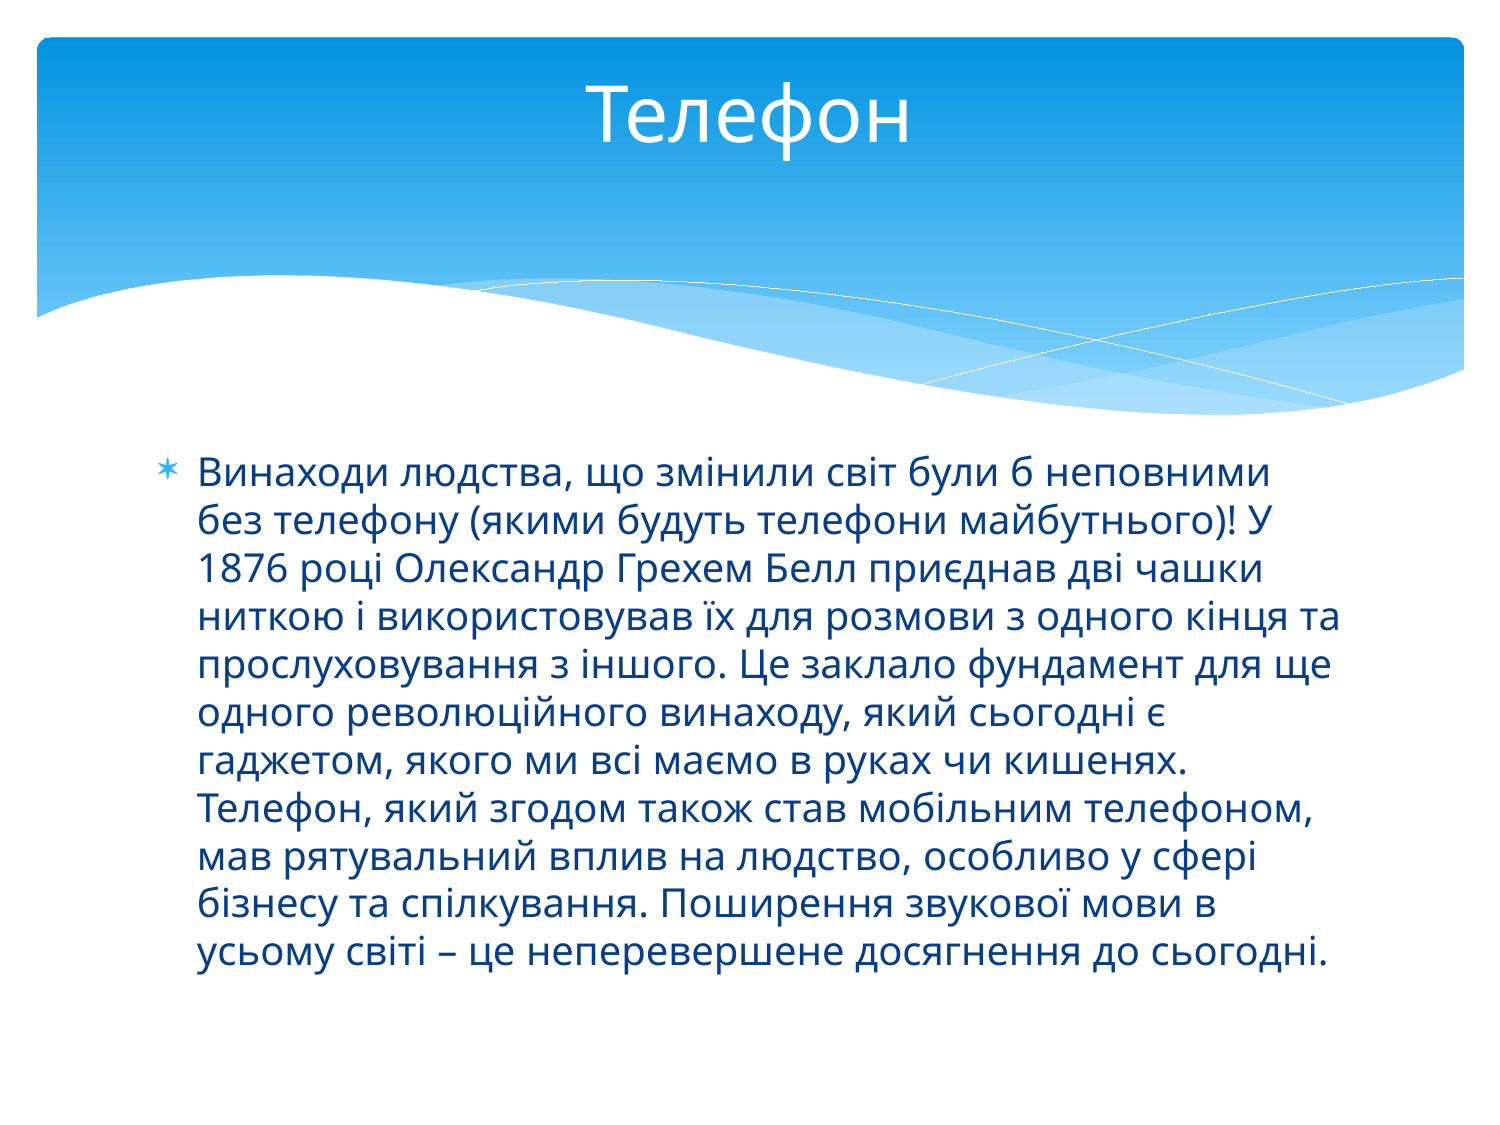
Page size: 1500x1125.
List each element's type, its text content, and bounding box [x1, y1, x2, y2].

list Винаходи людства, що змінили світ були б неповними без телефону (якими будуть телефони майбутнього)! У 1876 році Олександр Грехем Белл приєднав дві чашки ниткою і використовував їх для розмови з одного кінця та прослуховування з іншого. Це заклало фундамент для ще одного революційного винаходу, який сьогодні є гаджетом, якого ми всі маємо в руках чи кишенях. Телефон, який згодом також став мобільним телефоном, мав рятувальний вплив на людство, особливо у сфері бізнесу та спілкування. Поширення звукової мови в усьому світі – це неперевершене досягнення до сьогодні. [143, 438, 1359, 1005]
title Телефон [75, 55, 1425, 261]
